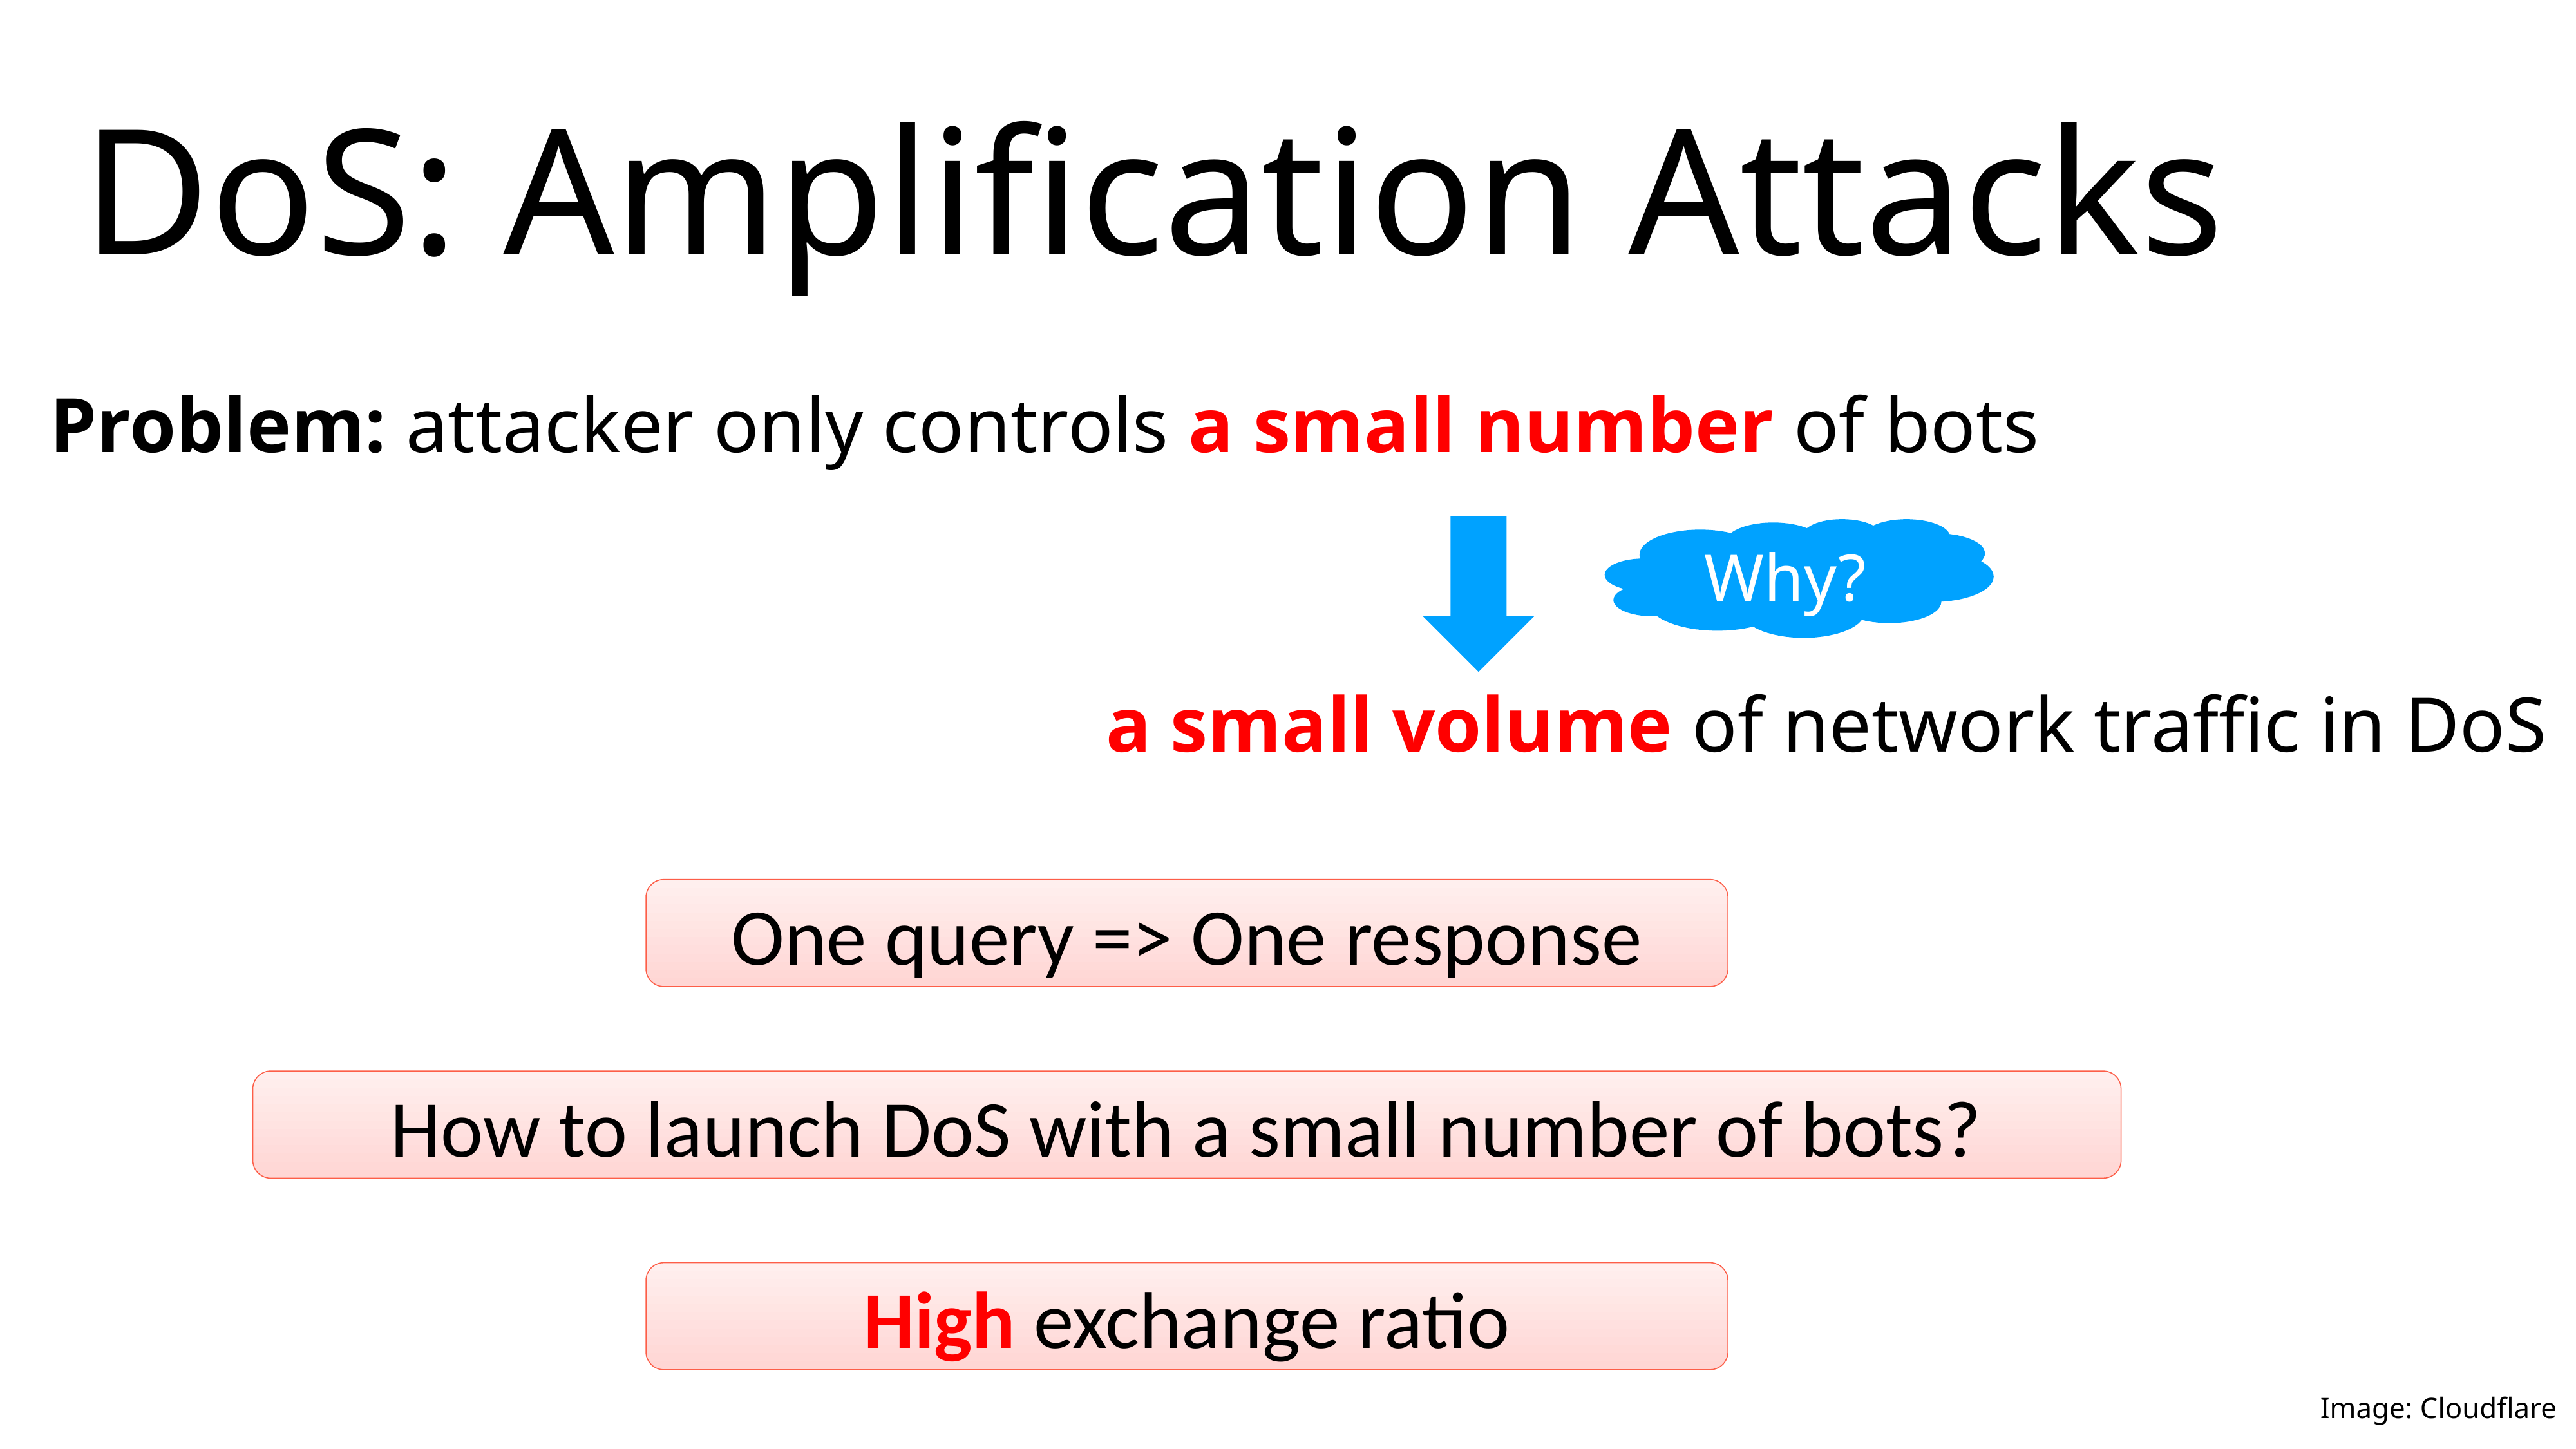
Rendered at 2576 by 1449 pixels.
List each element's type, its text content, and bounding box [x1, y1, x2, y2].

text_box a small volume of network traffic in DoS [1100, 653, 2576, 796]
text_box Why? [1604, 519, 1994, 638]
text_box Image: Cloudflare [2315, 1385, 2562, 1430]
text_box One query => One response [645, 878, 1728, 987]
text_box High exchange ratio [645, 1262, 1728, 1370]
title DoS: Amplification Attacks [77, 64, 2297, 306]
list Problem: attacker only controls a small number of bots [44, 354, 2264, 497]
text_box How to launch DoS with a small number of bots? [252, 1070, 2122, 1179]
text_box [1423, 516, 1535, 672]
